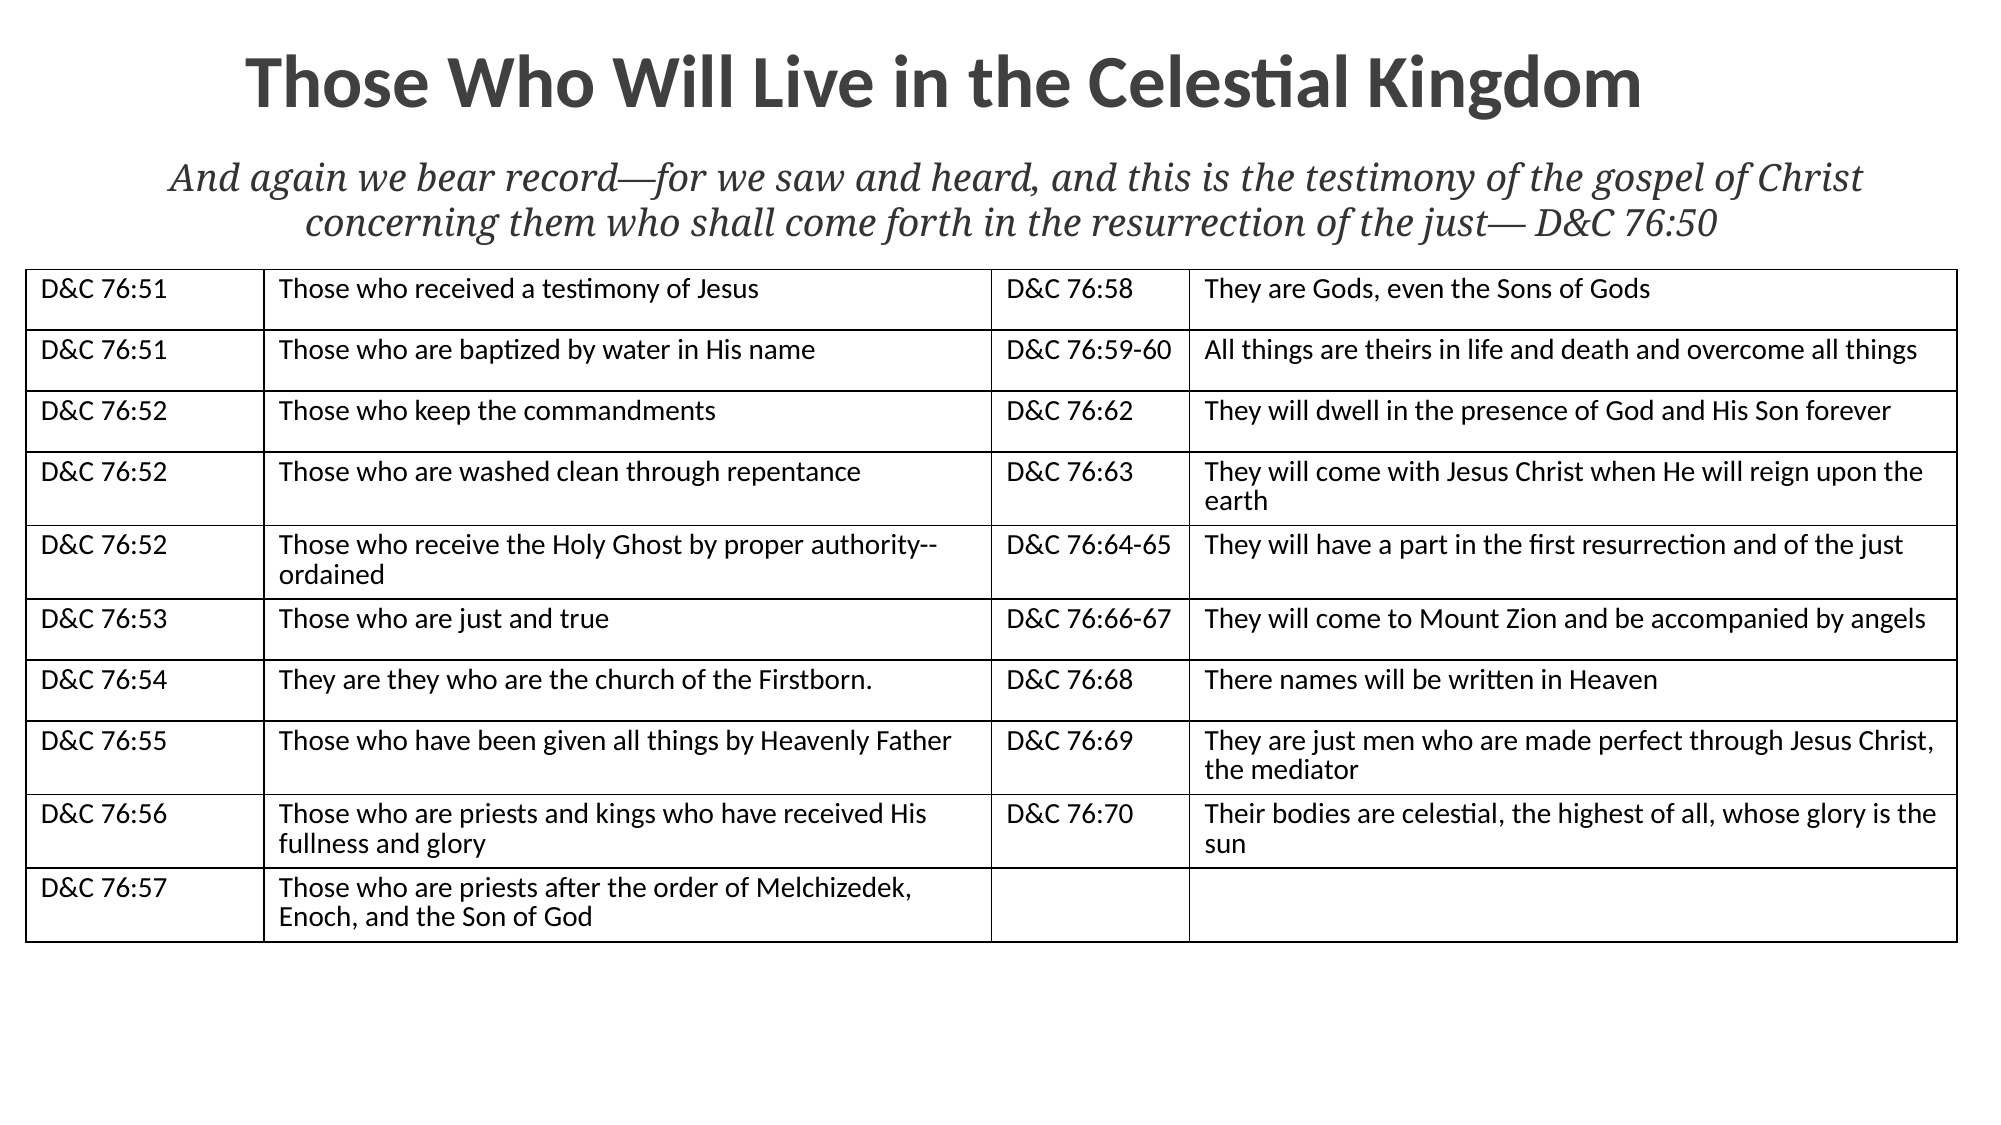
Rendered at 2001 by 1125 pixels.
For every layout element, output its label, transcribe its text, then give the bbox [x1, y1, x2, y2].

table_cell D&C 76:63 [992, 453, 1189, 525]
table_cell D&C 76:54 [27, 661, 263, 720]
table_cell D&C 76:55 [27, 722, 263, 794]
table_cell D&C 76:66-67 [992, 600, 1189, 659]
table_cell Those who have been given all things by Heavenly Father [265, 722, 991, 794]
table_cell There names will be written in Heaven [1190, 661, 1956, 720]
table_cell D&C 76:52 [27, 453, 263, 525]
table_cell D&C 76:69 [992, 722, 1189, 794]
table_cell D&C 76:59-60 [992, 331, 1189, 390]
table_header D&C 76:51 [27, 270, 263, 329]
table_cell They will come with Jesus Christ when He will reign upon the earth [1190, 453, 1956, 525]
table_cell D&C 76:68 [992, 661, 1189, 720]
table_cell Their bodies are celestial, the highest of all, whose glory is the sun [1190, 795, 1956, 867]
table_cell They are just men who are made perfect through Jesus Christ, the mediator [1190, 722, 1956, 794]
table_cell Those who receive the Holy Ghost by proper authority--ordained [265, 526, 991, 598]
table_cell D&C 76:51 [27, 331, 263, 390]
table_cell All things are theirs in life and death and overcome all things [1190, 331, 1956, 390]
table_cell D&C 76:57 [27, 869, 263, 941]
table_cell Those who are baptized by water in His name [265, 331, 991, 390]
table_cell Those who are washed clean through repentance [265, 453, 991, 525]
table_cell Those who are priests after the order of Melchizedek, Enoch, and the Son of God [265, 869, 991, 941]
text_box And again we bear record—for we saw and heard, and this is the testimony of the gospel of Christ concerning them who shall come forth in the resurrection of the just— D&C 76:50 [79, 146, 1946, 252]
table_cell D&C 76:64-65 [992, 526, 1189, 598]
table_cell [1190, 869, 1956, 941]
table_header Those who received a testimony of Jesus [265, 270, 991, 329]
table_cell D&C 76:52 [27, 526, 263, 598]
table_header They are Gods, even the Sons of Gods [1190, 270, 1956, 329]
table_cell D&C 76:70 [992, 795, 1189, 867]
table_cell Those who are just and true [265, 600, 991, 659]
table_cell Those who are priests and kings who have received His fullness and glory [265, 795, 991, 867]
text_box Those Who Will Live in the Celestial Kingdom [230, 25, 1772, 131]
table_cell Those who keep the commandments [265, 392, 991, 451]
table_cell D&C 76:56 [27, 795, 263, 867]
table_cell They are they who are the church of the Firstborn. [265, 661, 991, 720]
table_cell D&C 76:62 [992, 392, 1189, 451]
table_cell D&C 76:53 [27, 600, 263, 659]
table_cell They will dwell in the presence of God and His Son forever [1190, 392, 1956, 451]
table_cell D&C 76:52 [27, 392, 263, 451]
table_header D&C 76:58 [992, 270, 1189, 329]
table_cell They will come to Mount Zion and be accompanied by angels [1190, 600, 1956, 659]
table_cell They will have a part in the first resurrection and of the just [1190, 526, 1956, 598]
table_cell [992, 869, 1189, 941]
